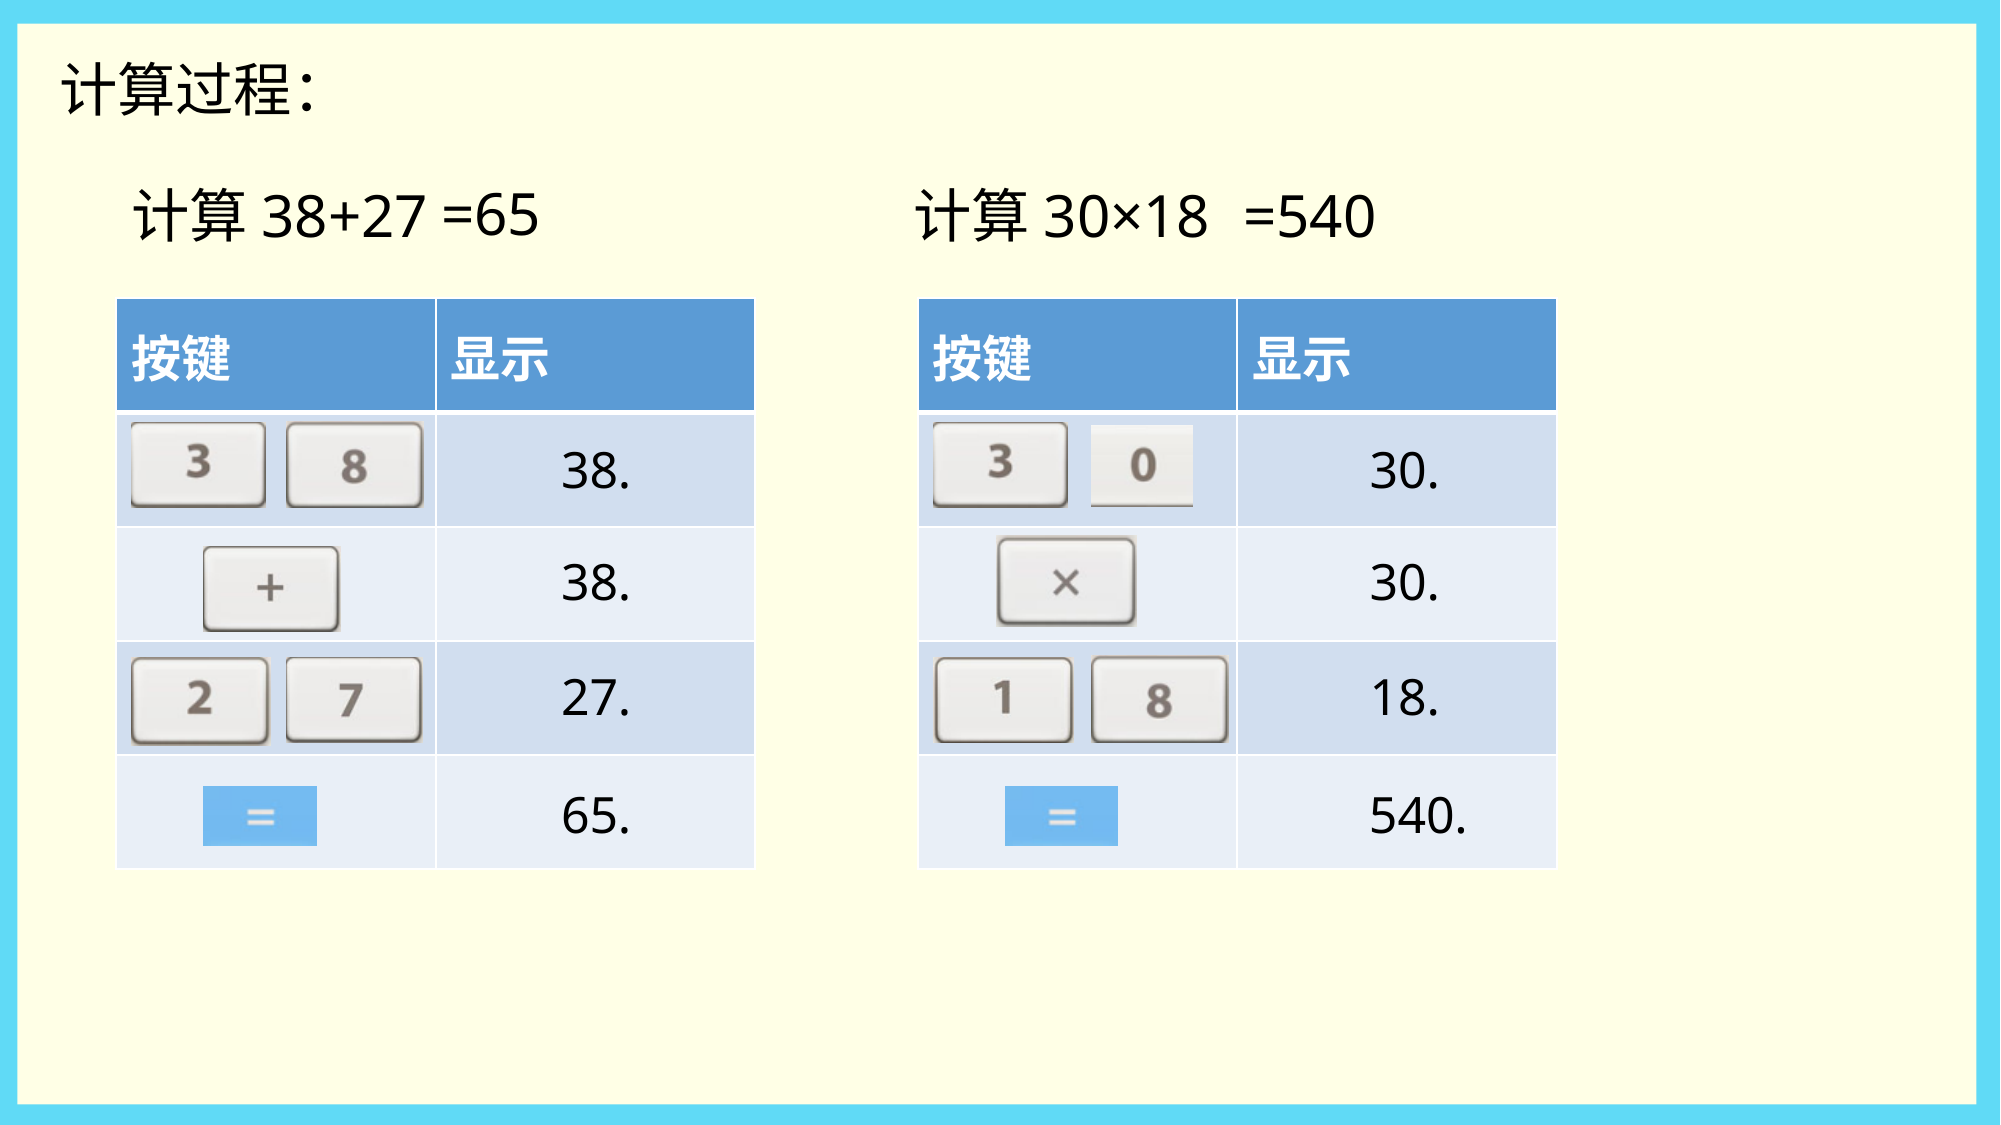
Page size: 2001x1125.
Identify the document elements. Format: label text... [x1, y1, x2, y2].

table_header 按键 [117, 299, 435, 410]
table_cell [919, 528, 1236, 640]
picture [1091, 425, 1193, 507]
picture [1091, 655, 1229, 743]
text_box [0, 0, 18, 1103]
text_box 计算过程： [44, 45, 1403, 131]
text_box 计算30×18 [898, 171, 1228, 257]
text_box 540. [1354, 775, 1487, 851]
table_cell [1238, 528, 1556, 640]
picture [933, 422, 1068, 508]
picture [203, 786, 317, 846]
table_cell [1238, 642, 1556, 754]
picture [131, 657, 271, 746]
table_cell [117, 756, 435, 868]
text_box 30. [1354, 430, 1456, 506]
table_header 显示 [1238, 299, 1556, 410]
table_cell [919, 415, 1236, 526]
table_cell [437, 415, 754, 526]
table_cell [117, 642, 435, 754]
table_header 按键 [919, 299, 1236, 410]
text_box [1975, 0, 2000, 1103]
text_box 27. [546, 657, 647, 733]
table_cell [919, 756, 1236, 868]
text_box 18. [1354, 657, 1456, 733]
table_cell [437, 528, 754, 640]
picture [286, 657, 423, 743]
table_cell [437, 642, 754, 754]
table_header 显示 [437, 299, 754, 410]
table_cell [1238, 415, 1556, 526]
picture [131, 422, 266, 508]
table_cell [117, 415, 435, 526]
picture [996, 535, 1137, 627]
text_box 计算38+27 [116, 171, 514, 257]
picture [1005, 786, 1118, 846]
table_cell [117, 528, 435, 640]
picture [286, 421, 424, 509]
text_box 38. [546, 430, 647, 506]
table_cell [919, 642, 1236, 754]
text_box 65. [546, 775, 647, 851]
picture [203, 546, 341, 632]
text_box =540 [1228, 171, 1424, 257]
text_box 38. [546, 543, 647, 619]
table_cell [437, 756, 754, 868]
text_box =65 [426, 170, 622, 255]
text_box [18, 0, 1975, 25]
text_box 30. [1354, 543, 1456, 619]
table_cell [1238, 756, 1556, 868]
text_box [0, 1103, 2000, 1125]
picture [933, 657, 1074, 743]
